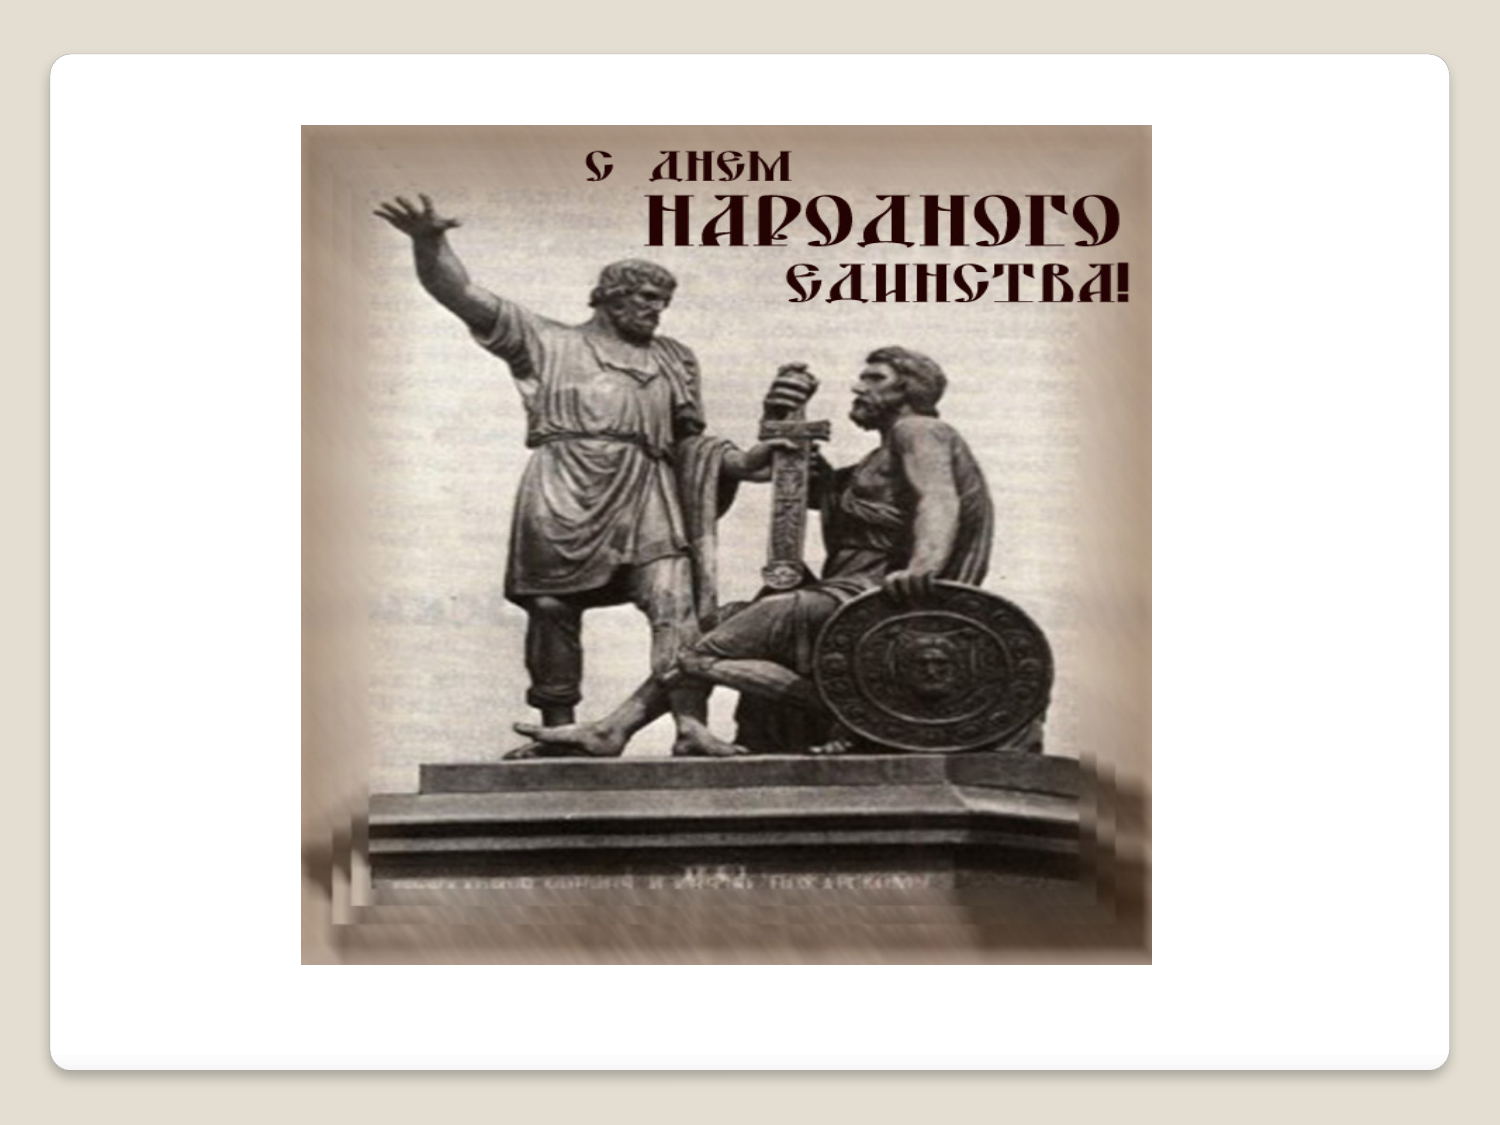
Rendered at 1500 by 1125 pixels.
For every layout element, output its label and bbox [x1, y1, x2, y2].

picture [300, 125, 1152, 965]
